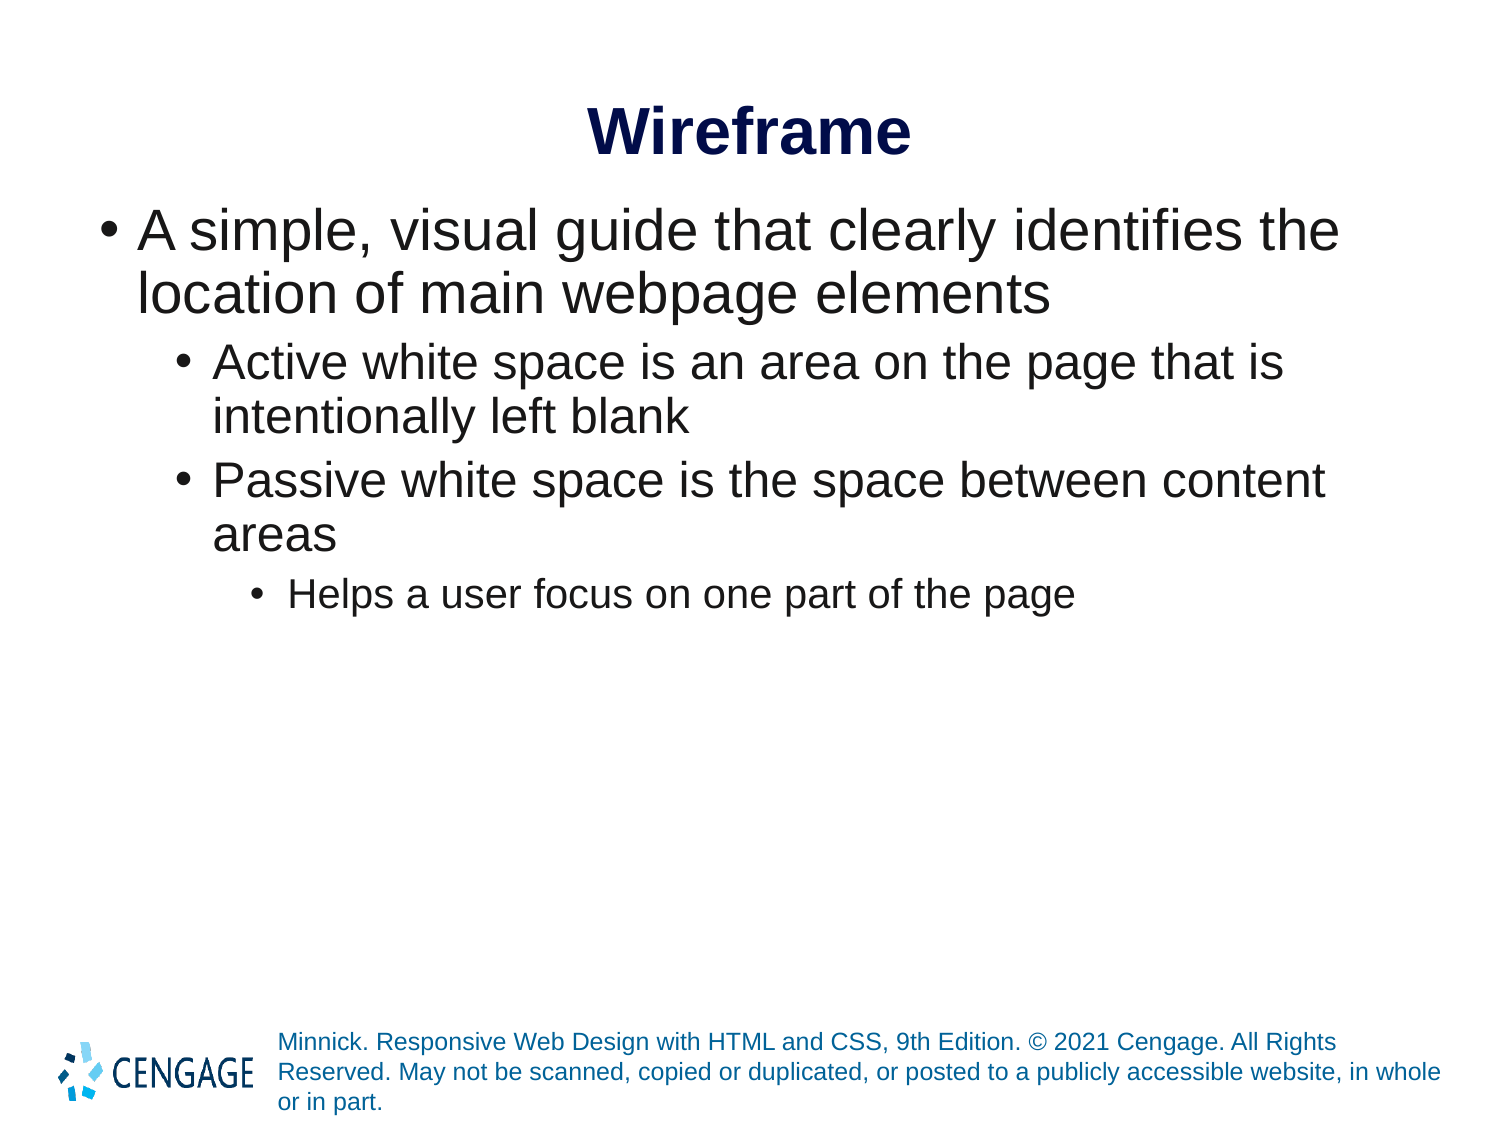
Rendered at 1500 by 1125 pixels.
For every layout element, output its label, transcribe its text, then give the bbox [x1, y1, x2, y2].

title Wireframe [103, 24, 1397, 175]
list A simple, visual guide that clearly identifies the location of main webpage elements Active white space is an area on the page that is intentionally left blank Passive white space is the space between content areas Helps a user focus on one part of the page [99, 200, 1397, 1024]
footer Minnick. Responsive Web Design with HTML and CSS, 9th Edition. © 2021 Cengage. All Rights Reserved. May not be scanned, copied or duplicated, or posted to a publicly accessible website, in whole or in part. [262, 1040, 1475, 1100]
picture [58, 1042, 253, 1101]
